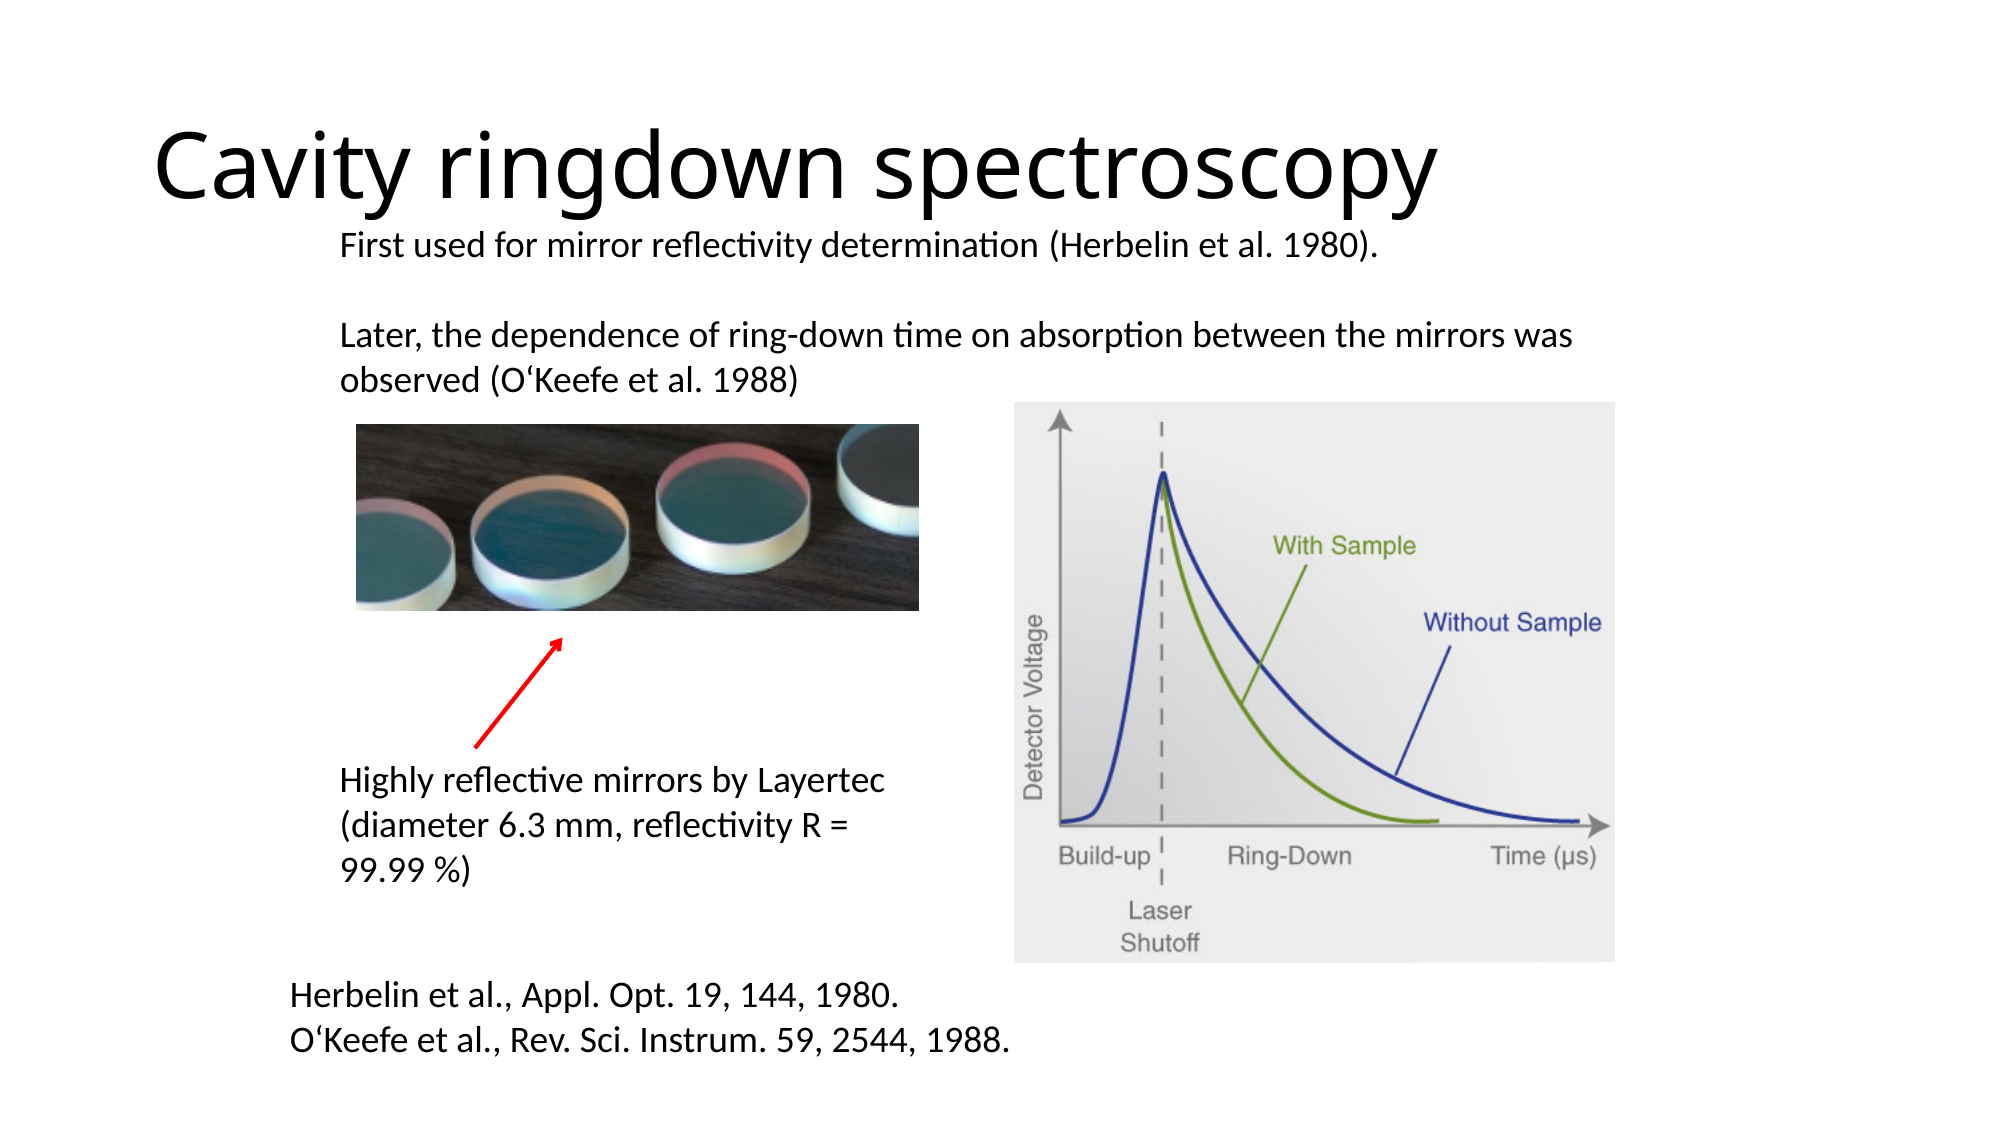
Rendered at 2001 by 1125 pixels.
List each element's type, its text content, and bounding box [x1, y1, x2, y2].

title Cavity ringdown spectroscopy [137, 59, 1863, 278]
text_box Highly reflective mirrors by Layertec (diameter 6.3 mm, reflectivity R = 99.99 %) [324, 748, 919, 898]
picture [1014, 402, 1615, 963]
text_box Herbelin et al., Appl. Opt. 19, 144, 1980. O‘Keefe et al., Rev. Sci. Instrum. 59, 2544, 1988. [274, 962, 1638, 1068]
text_box First used for mirror reflectivity determination (Herbelin et al. 1980). Later, the dependence of ring-down time on absorption between the mirrors was observed (O‘Keefe et al. 1988) [324, 212, 1700, 408]
picture [356, 424, 919, 611]
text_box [474, 637, 563, 749]
